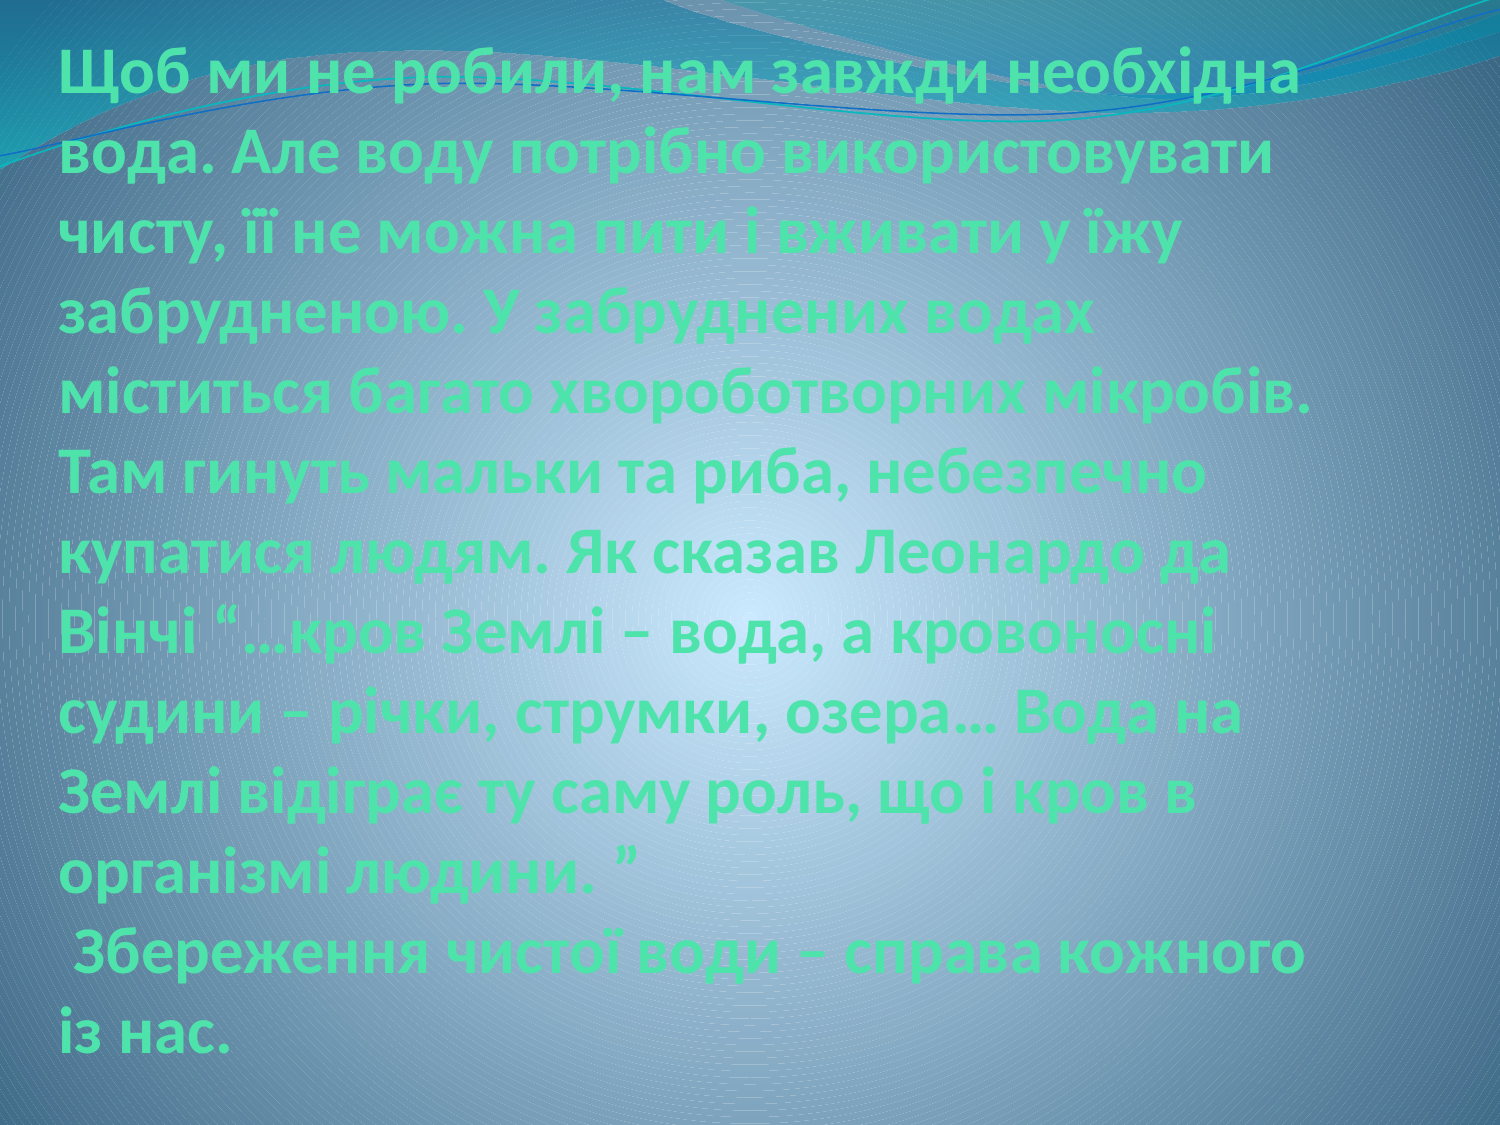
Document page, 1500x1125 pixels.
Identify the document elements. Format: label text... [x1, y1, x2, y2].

title Щоб ми не робили, нам завжди необхідна вода. Але воду потрібно використовувати чисту, її не можна пити і вживати у їжу забрудненою. У забруднених водах міститься багато хвороботворних мікробів. Там гинуть мальки та риба, небезпечно купатися людям. Як сказав Леонардо да Вінчі “…кров Землі – вода, а кровоносні судини – річки, струмки, озера… Вода на Землі відіграє ту саму роль, що і кров в організмі людини. ” Збереження чистої води – справа кожного із нас. [58, 632, 1334, 1067]
